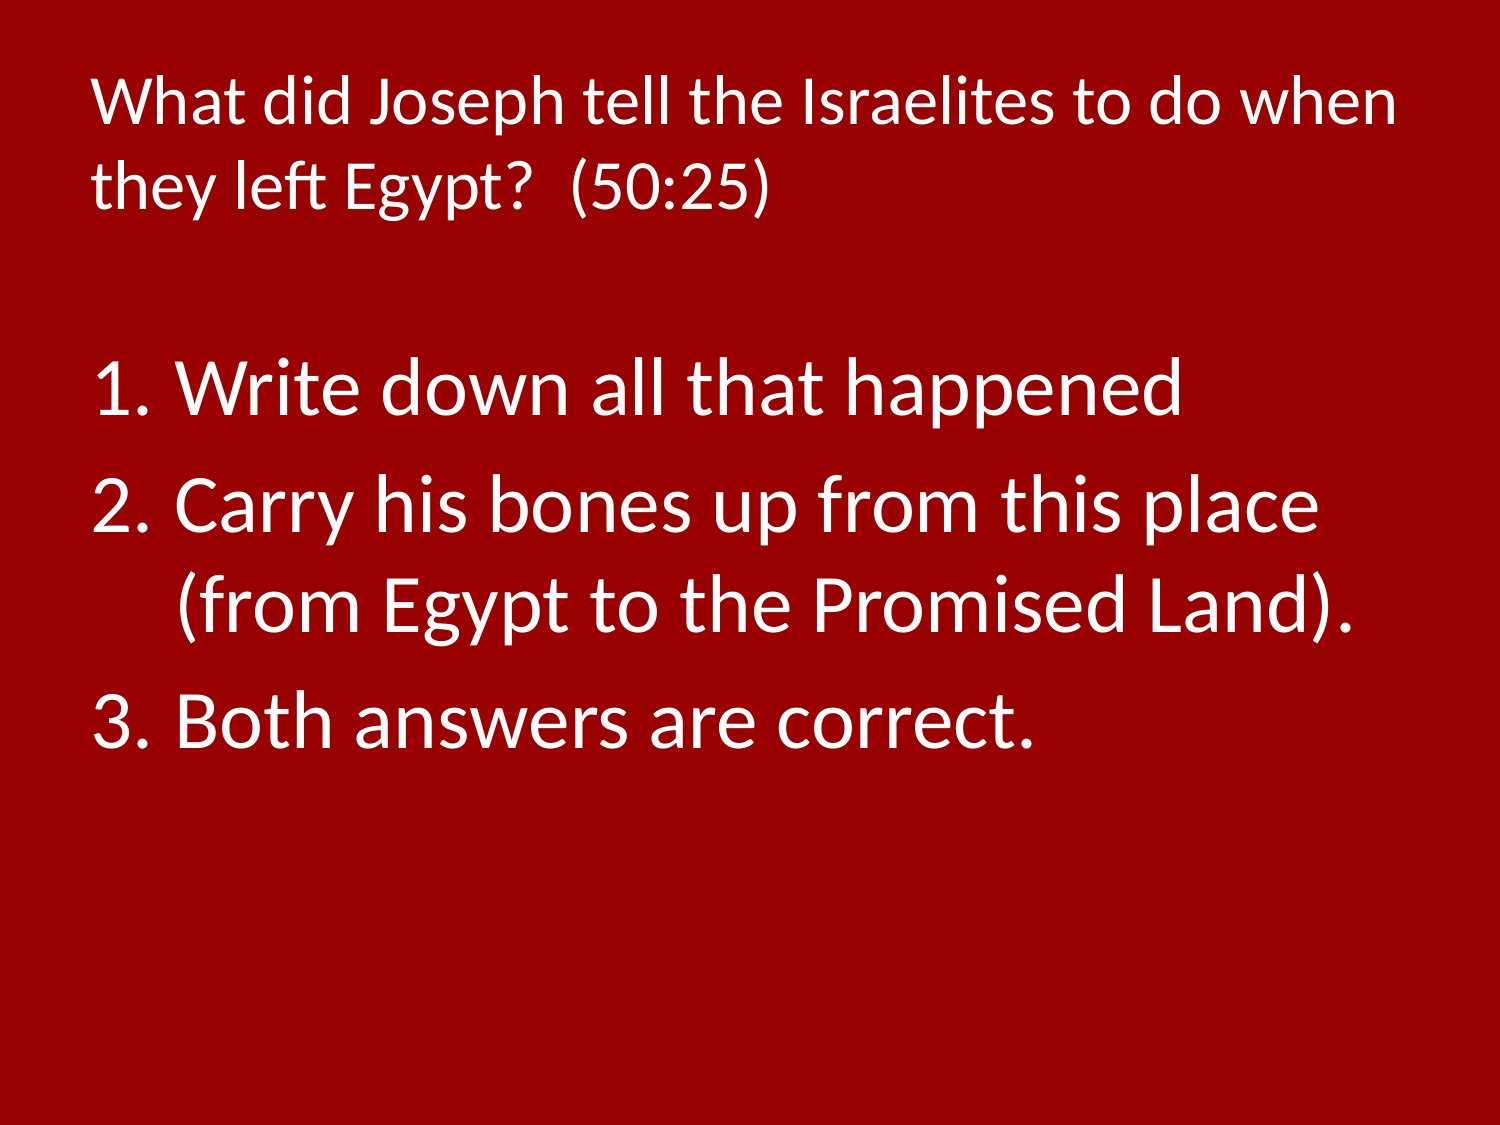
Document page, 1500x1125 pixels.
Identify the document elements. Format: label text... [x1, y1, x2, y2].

title What did Joseph tell the Israelites to do when they left Egypt? (50:25) [75, 45, 1425, 233]
list Write down all that happened Carry his bones up from this place (from Egypt to the Promised Land). Both answers are correct. [75, 324, 1425, 1005]
